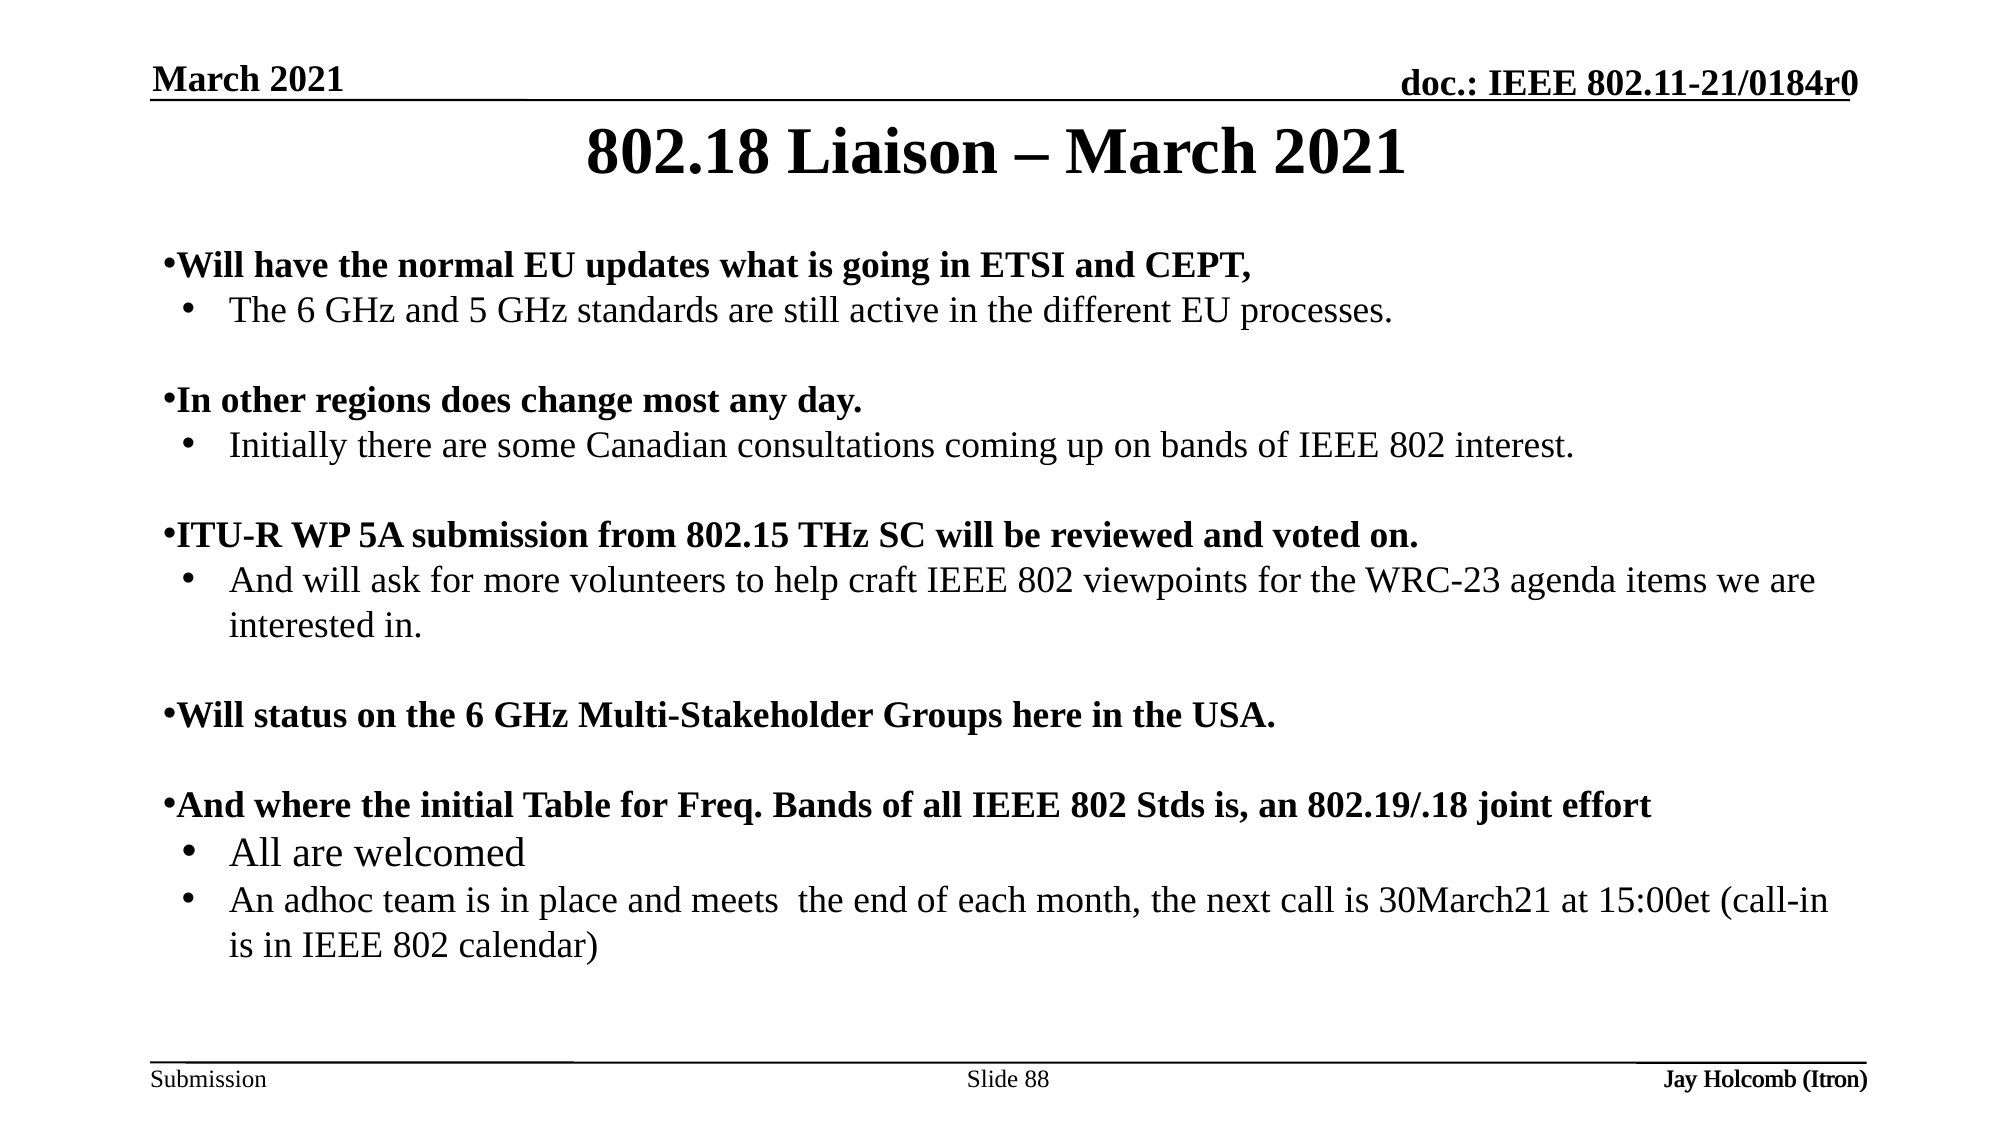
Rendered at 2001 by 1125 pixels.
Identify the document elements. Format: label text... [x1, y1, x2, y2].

title 802.18 Liaison – March 2021 [147, 90, 1848, 187]
list Will have the normal EU updates what is going in ETSI and CEPT, The 6 GHz and 5 GHz standards are still active in the different EU processes. In other regions does change most any day. Initially there are some Canadian consultations coming up on bands of IEEE 802 interest. ITU-R WP 5A submission from 802.15 THz SC will be reviewed and voted on. And will ask for more volunteers to help craft IEEE 802 viewpoints for the WRC-23 agenda items we are interested in. Will status on the 6 GHz Multi-Stakeholder Groups here in the USA. And where the initial Table for Freq. Bands of all IEEE 802 Stds is, an 802.19/.18 joint effort All are welcomed An adhoc team is in place and meets the end of each month, the next call is 30March21 at 15:00et (call-in is in IEEE 802 calendar) [147, 187, 1869, 1063]
slide_number Slide 88 [950, 1061, 1067, 1123]
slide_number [152, 54, 563, 100]
footer Jay Holcomb (Itron) [1171, 1061, 1869, 1093]
